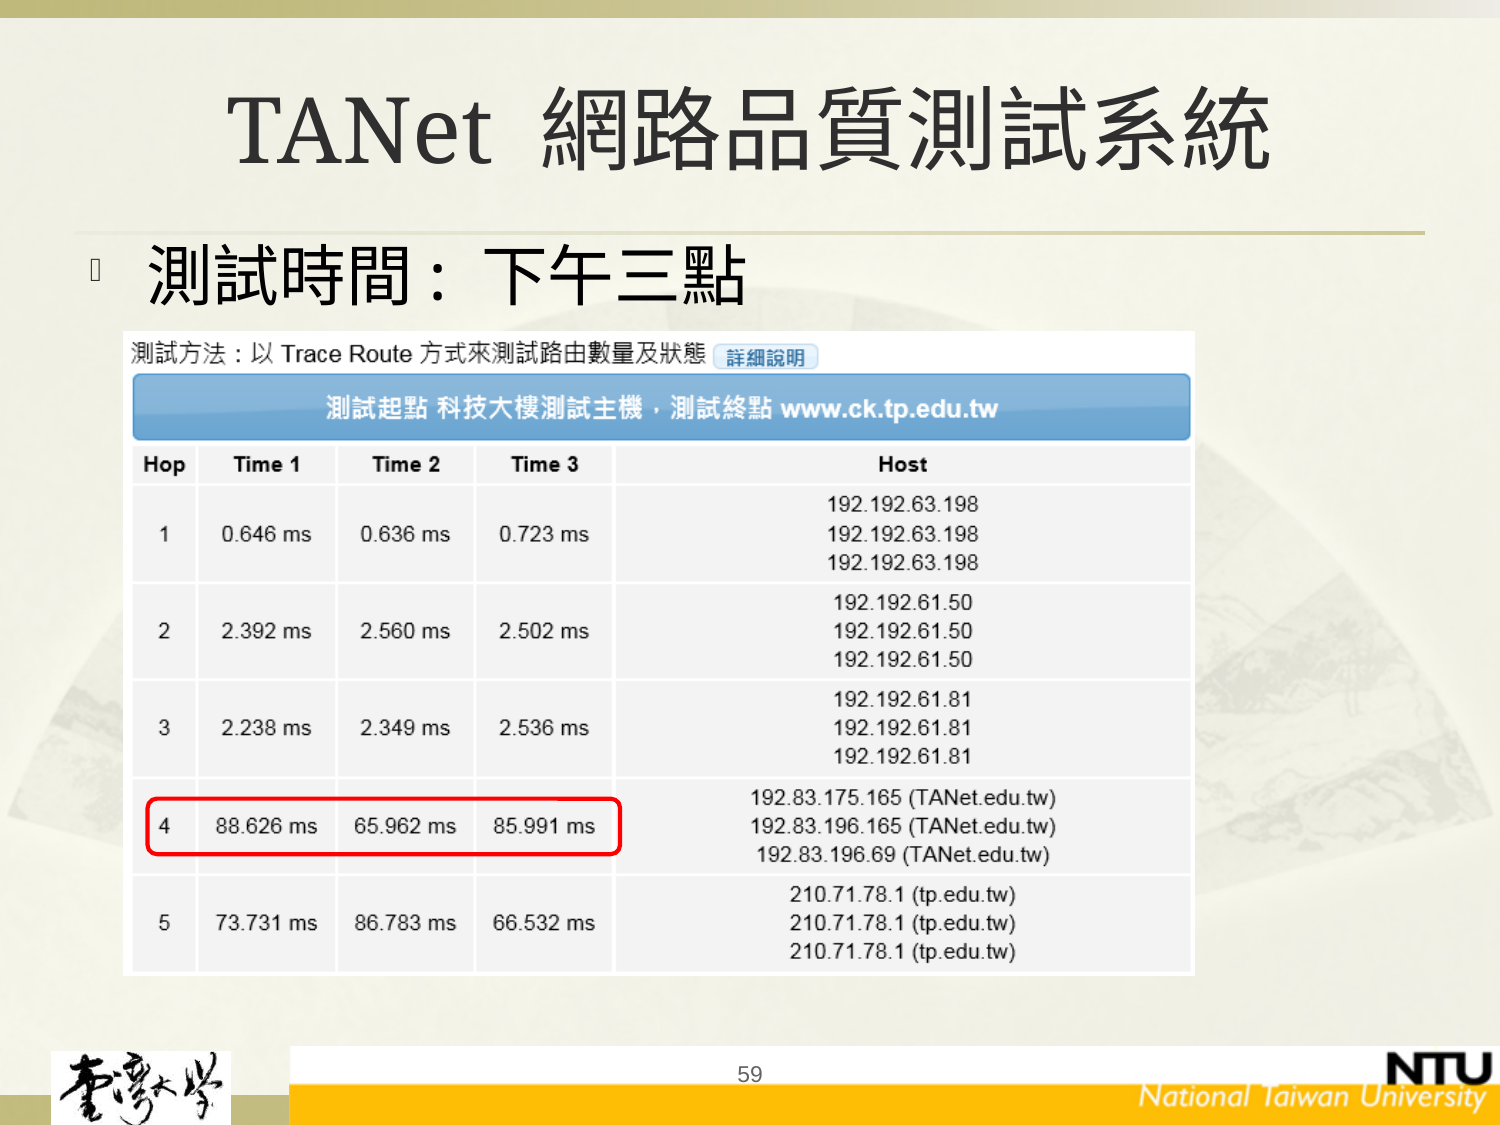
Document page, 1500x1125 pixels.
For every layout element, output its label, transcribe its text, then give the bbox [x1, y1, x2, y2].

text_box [123, 330, 1195, 977]
slide_number 59 [675, 1050, 825, 1097]
picture [289, 1046, 1500, 1125]
picture [51, 1051, 231, 1125]
title TANet 網路品質測試系統 [75, 45, 1425, 209]
list 測試時間: 下午三點 [75, 226, 1425, 1024]
